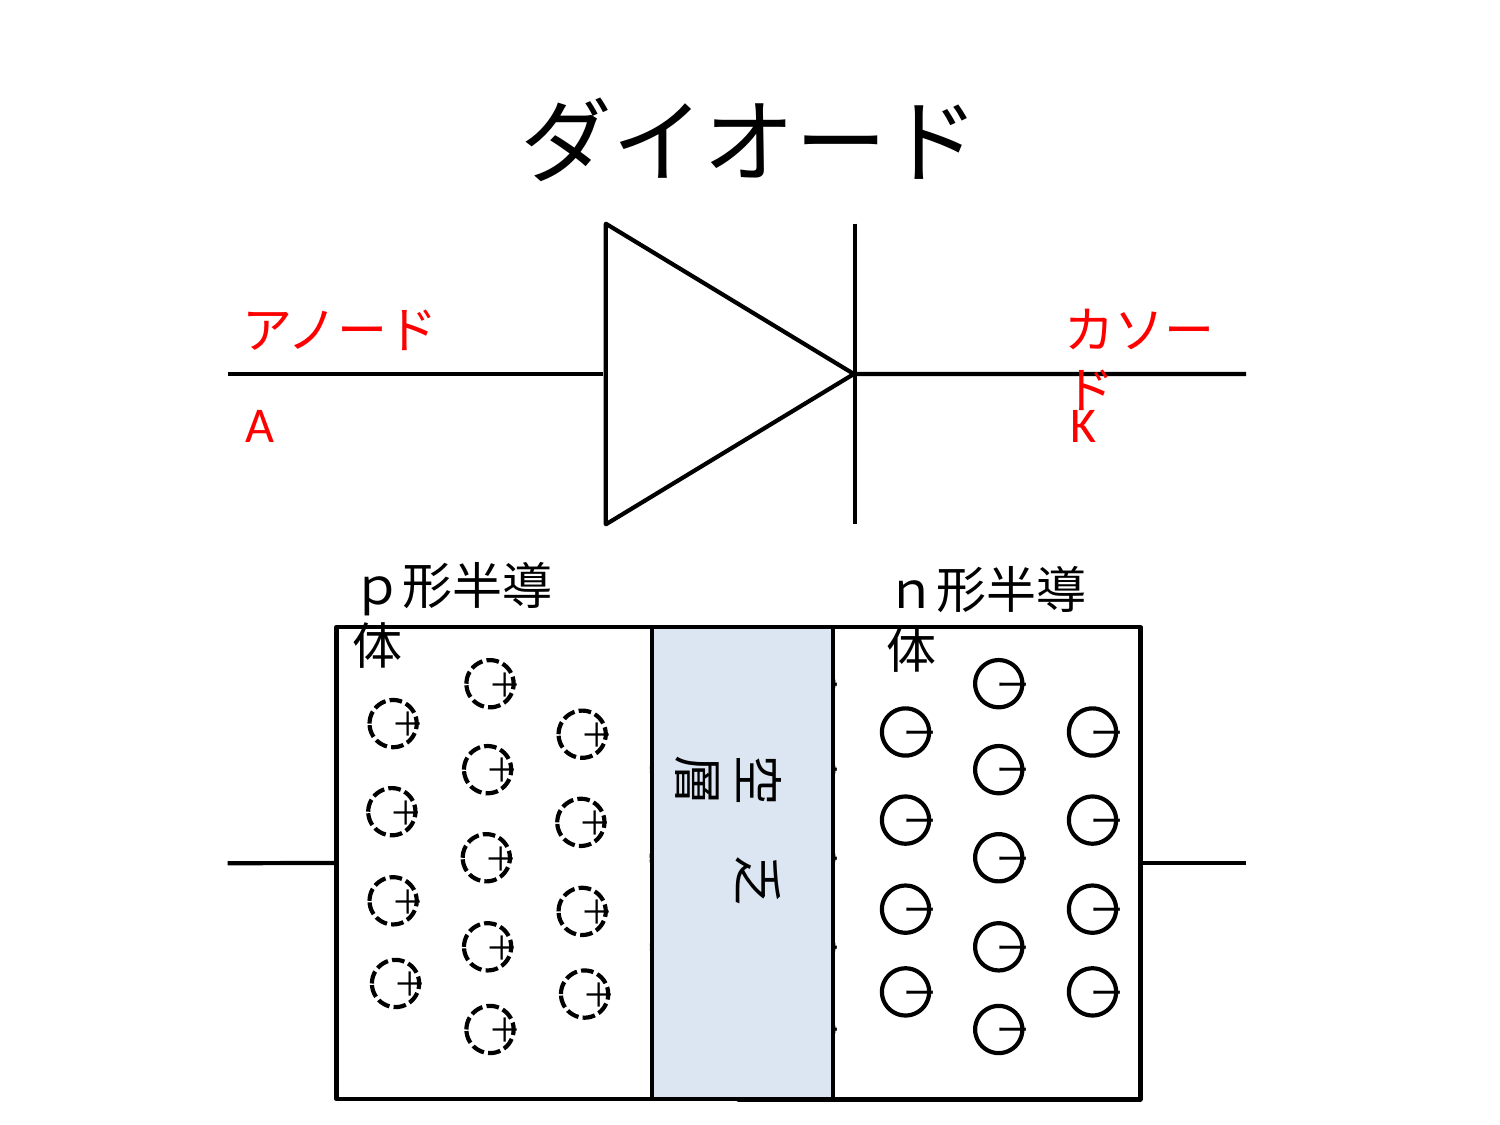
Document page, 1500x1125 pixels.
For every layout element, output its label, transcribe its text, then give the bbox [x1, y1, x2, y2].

text_box ー [1066, 883, 1119, 935]
text_box [650, 625, 835, 1101]
text_box A [230, 385, 499, 460]
text_box ＋ [556, 885, 608, 938]
text_box カソード [1049, 290, 1251, 426]
text_box [334, 625, 650, 1101]
text_box ＋ [556, 708, 608, 760]
text_box ー [879, 966, 932, 1018]
text_box ＋ [369, 957, 422, 1010]
text_box アノード [227, 290, 497, 366]
text_box ＋ [367, 875, 419, 927]
text_box ー [1066, 966, 1119, 1018]
text_box 空 乏 層 [706, 740, 798, 976]
text_box ＋ [460, 832, 513, 884]
text_box ー [879, 706, 932, 758]
text_box ＋ [366, 785, 418, 838]
text_box ー [973, 686, 1025, 710]
text_box [603, 221, 850, 527]
text_box ー [973, 832, 1025, 884]
text_box ー [879, 794, 932, 846]
text_box ー [1066, 706, 1119, 758]
text_box ＋ [461, 921, 514, 973]
text_box ー [973, 921, 1025, 973]
text_box ＋ [464, 682, 516, 710]
text_box ＋ [558, 968, 611, 1020]
text_box ＋ [367, 697, 419, 750]
text_box ー [1066, 794, 1119, 846]
text_box ー [879, 883, 932, 935]
text_box ｎ形半導体 [872, 550, 1141, 686]
text_box ｐ形半導体 [337, 547, 607, 682]
text_box ＋ [461, 743, 514, 796]
text_box ＋ [464, 1003, 516, 1056]
text_box ー [973, 1003, 1025, 1056]
text_box K [1055, 385, 1256, 460]
text_box ＋ [555, 796, 607, 849]
text_box [736, 625, 1143, 1102]
title ダイオード [75, 45, 1425, 233]
text_box ー [973, 743, 1025, 796]
